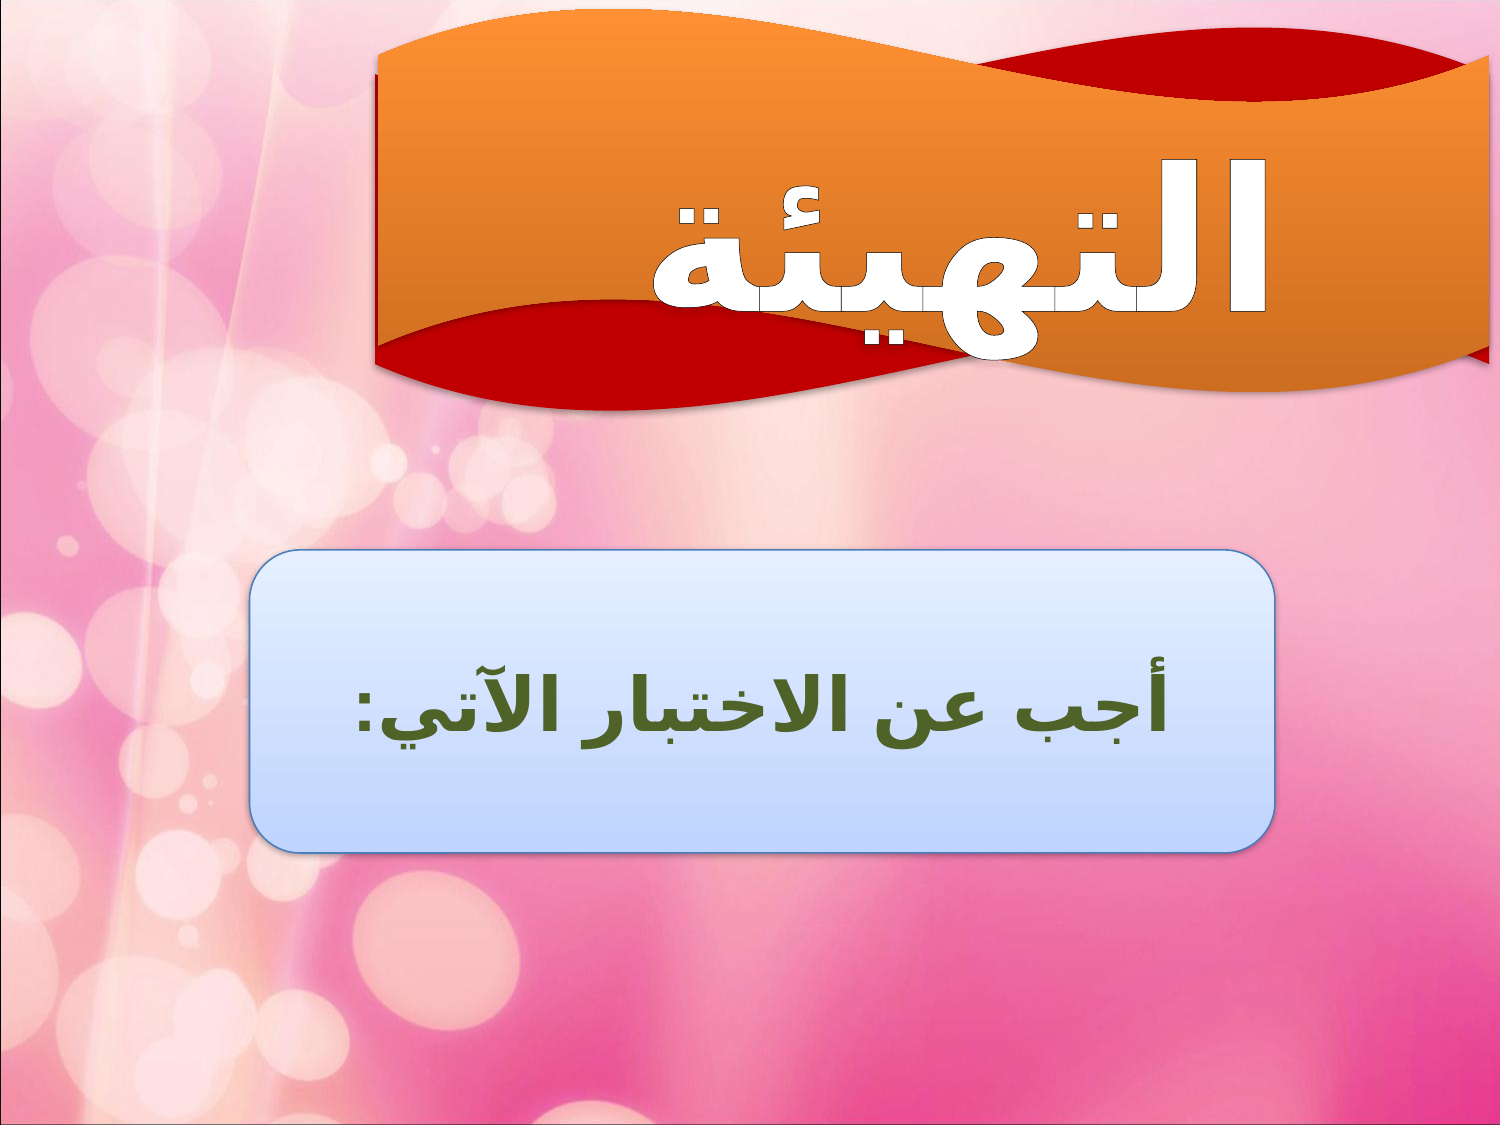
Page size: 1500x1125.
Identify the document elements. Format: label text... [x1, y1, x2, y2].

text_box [374, 6, 1490, 413]
text_box أجب عن الاختبار الآتي: [248, 549, 1276, 854]
picture [0, 0, 1500, 1125]
